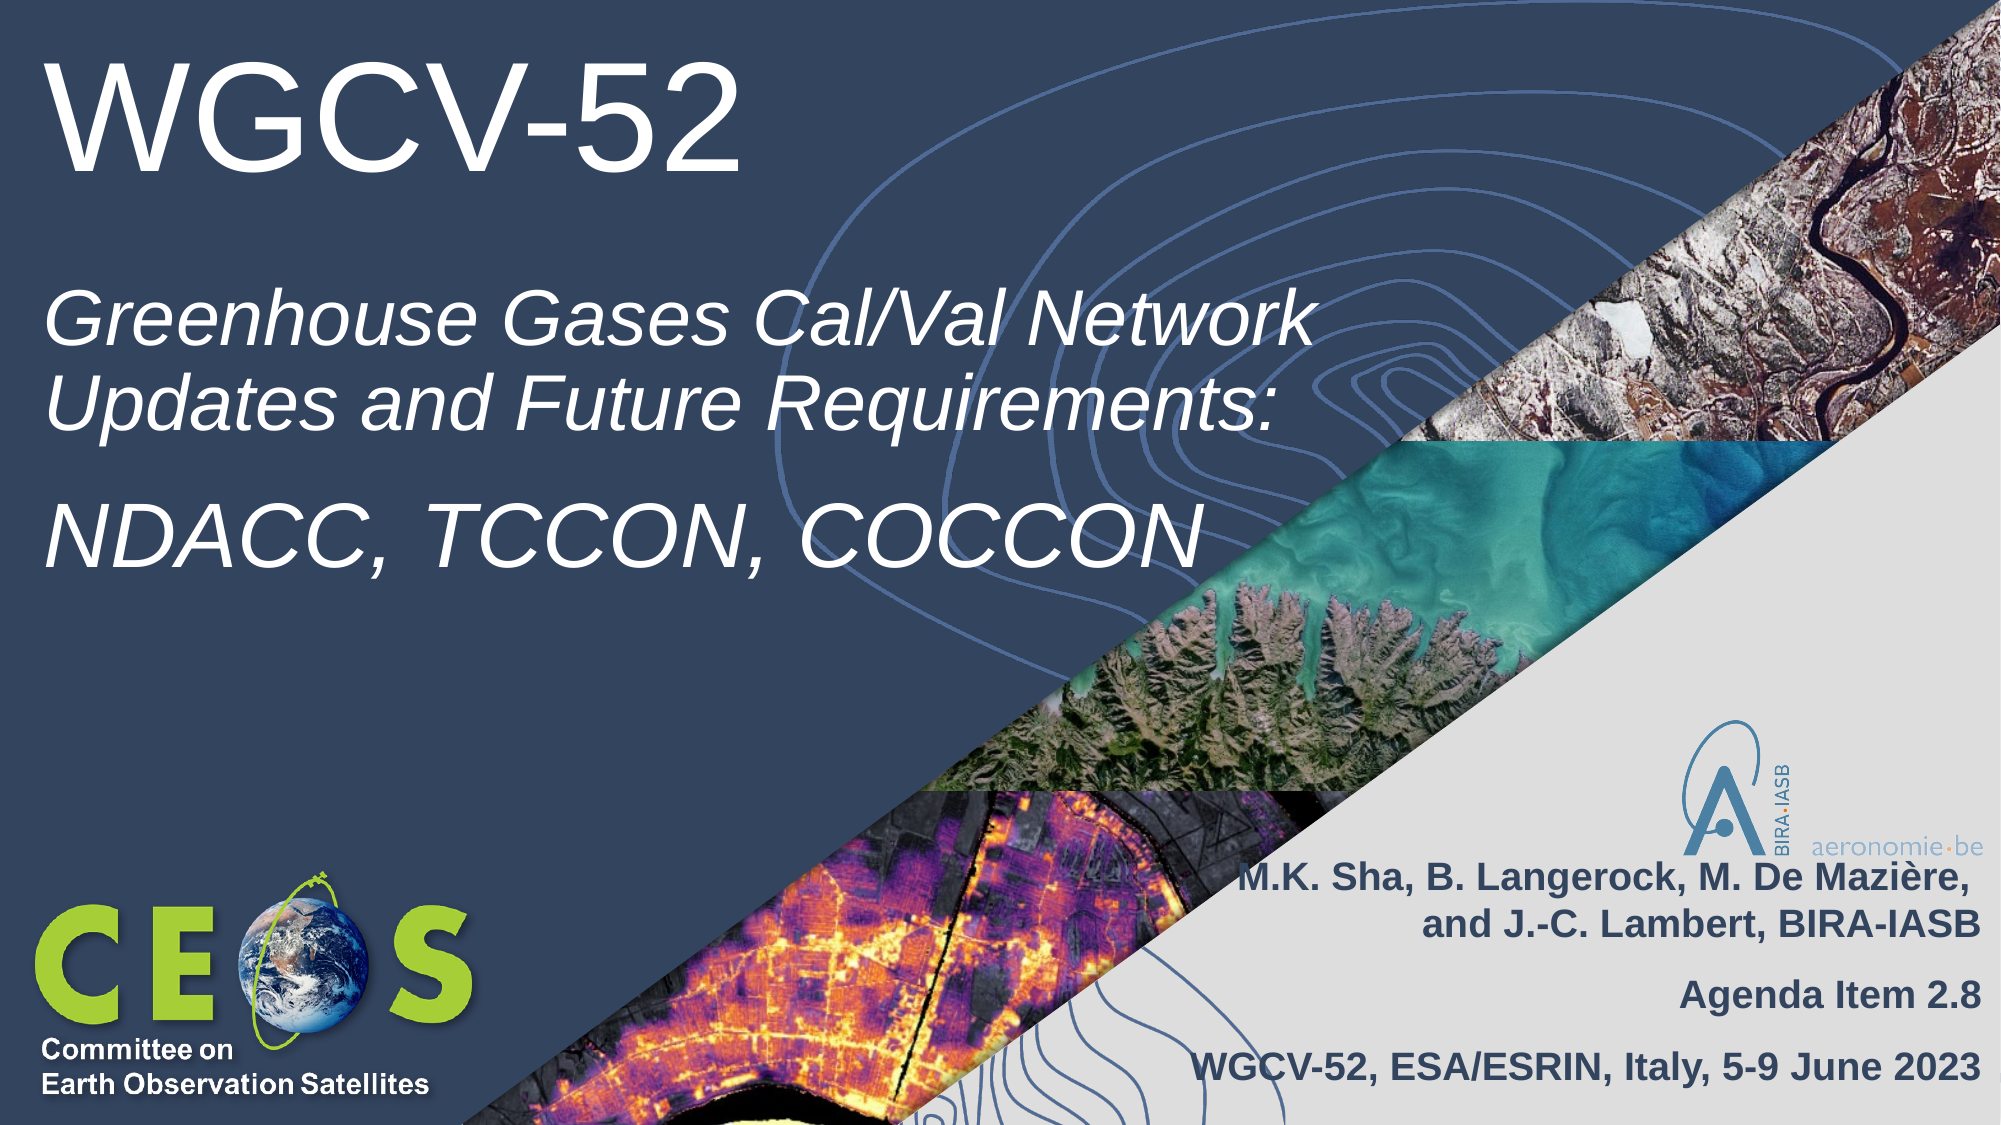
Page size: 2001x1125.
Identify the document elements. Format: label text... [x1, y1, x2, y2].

text_box M.K. Sha, B. Langerock, M. De Mazière, and J.-C. Lambert, BIRA-IASB Agenda Item 2.8 WGCV-52, ESA/ESRIN, Italy, 5-9 June 2023 [1131, 800, 1983, 1125]
picture [22, 0, 2001, 1125]
picture [1681, 720, 1983, 857]
title WGCV-52 Greenhouse Gases Cal/Val Network Updates and Future Requirements: NDACC, TCCON, COCCON [28, 28, 1409, 681]
